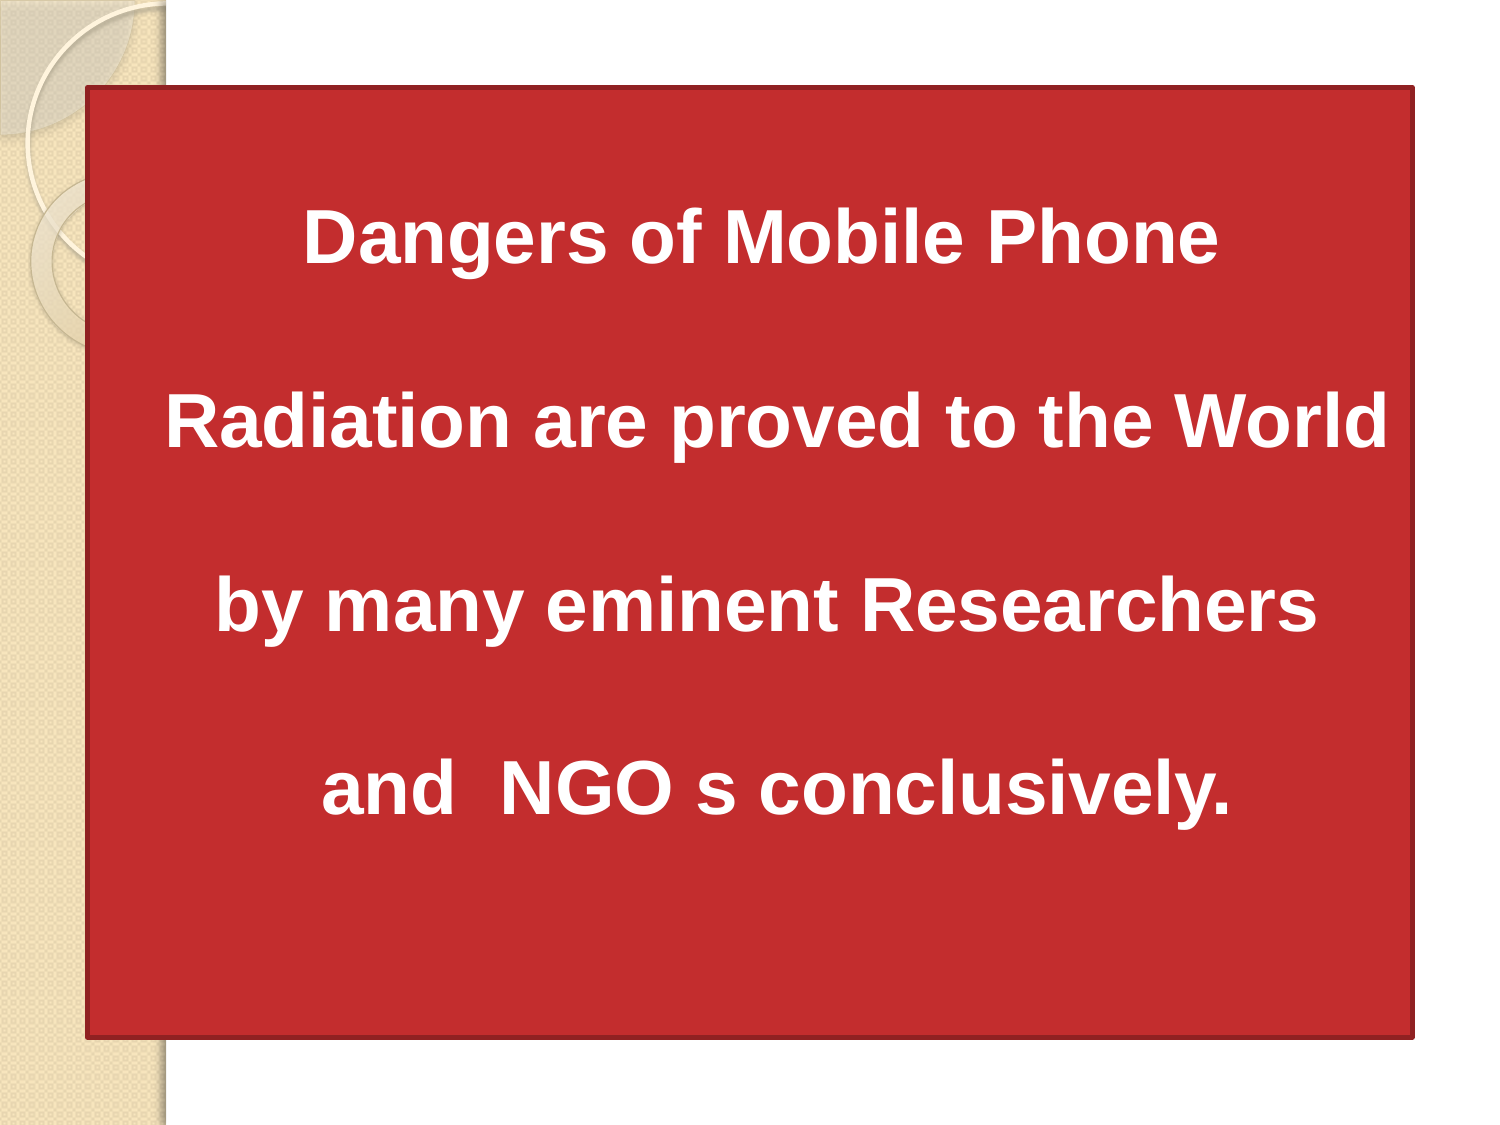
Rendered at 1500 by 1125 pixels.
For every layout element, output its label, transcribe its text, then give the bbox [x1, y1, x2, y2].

list Dangers of Mobile Phone Radiation are proved to the World by many eminent Researchers and NGO s conclusively. [85, 85, 1415, 1040]
